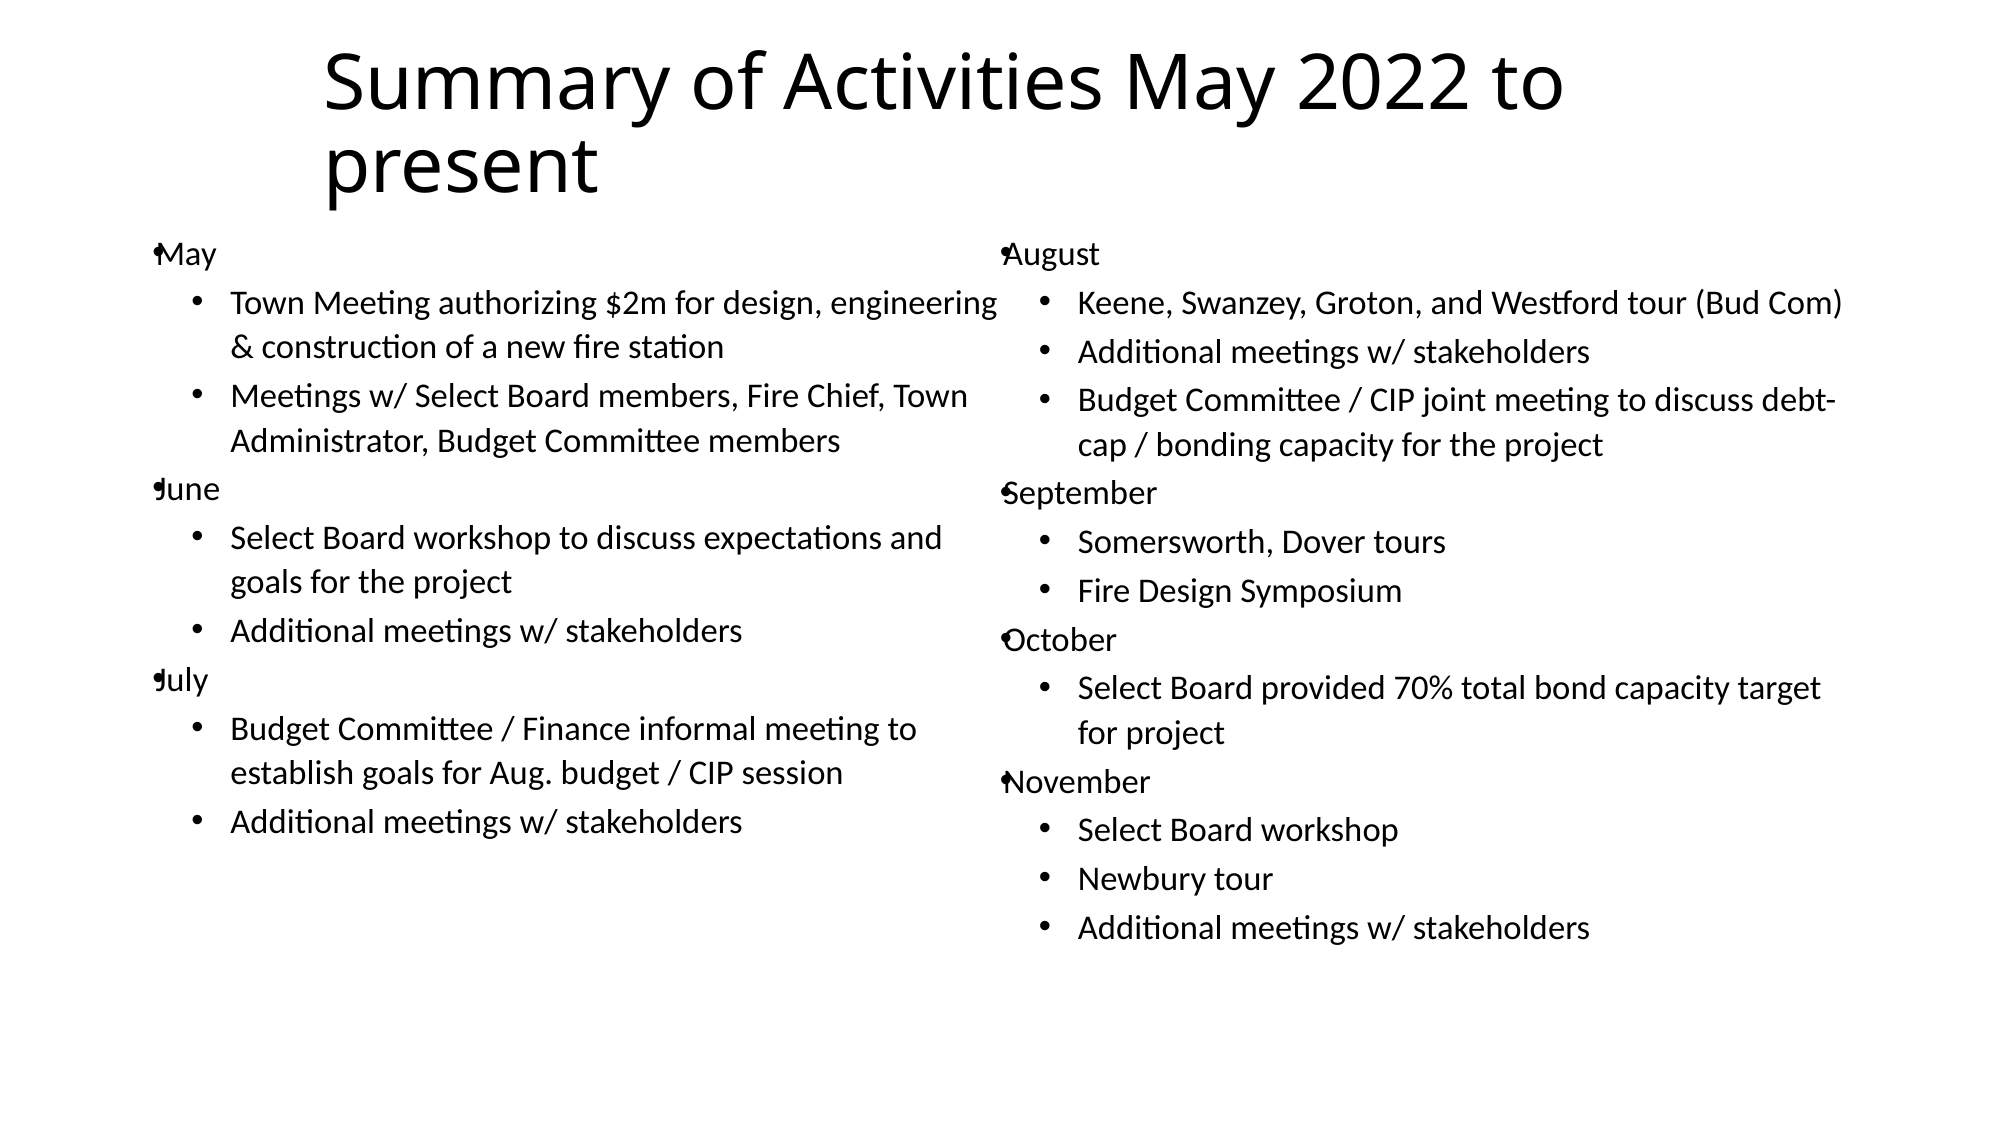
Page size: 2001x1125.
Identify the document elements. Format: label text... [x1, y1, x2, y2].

list May Town Meeting authorizing $2m for design, engineering & construction of a new fire station Meetings w/ Select Board members, Fire Chief, Town Administrator, Budget Committee members June Select Board workshop to discuss expectations and goals for the project Additional meetings w/ stakeholders July Budget Committee / Finance informal meeting to establish goals for Aug. budget / CIP session Additional meetings w/ stakeholders August Keene, Swanzey, Groton, and Westford tour (Bud Com) Additional meetings w/ stakeholders Budget Committee / CIP joint meeting to discuss debt-cap / bonding capacity for the project September Somersworth, Dover tours Fire Design Symposium October Select Board provided 70% total bond capacity target for project November Select Board workshop Newbury tour Additional meetings w/ stakeholders [137, 220, 1863, 1055]
title Summary of Activities May 2022 to present [308, 17, 1692, 220]
